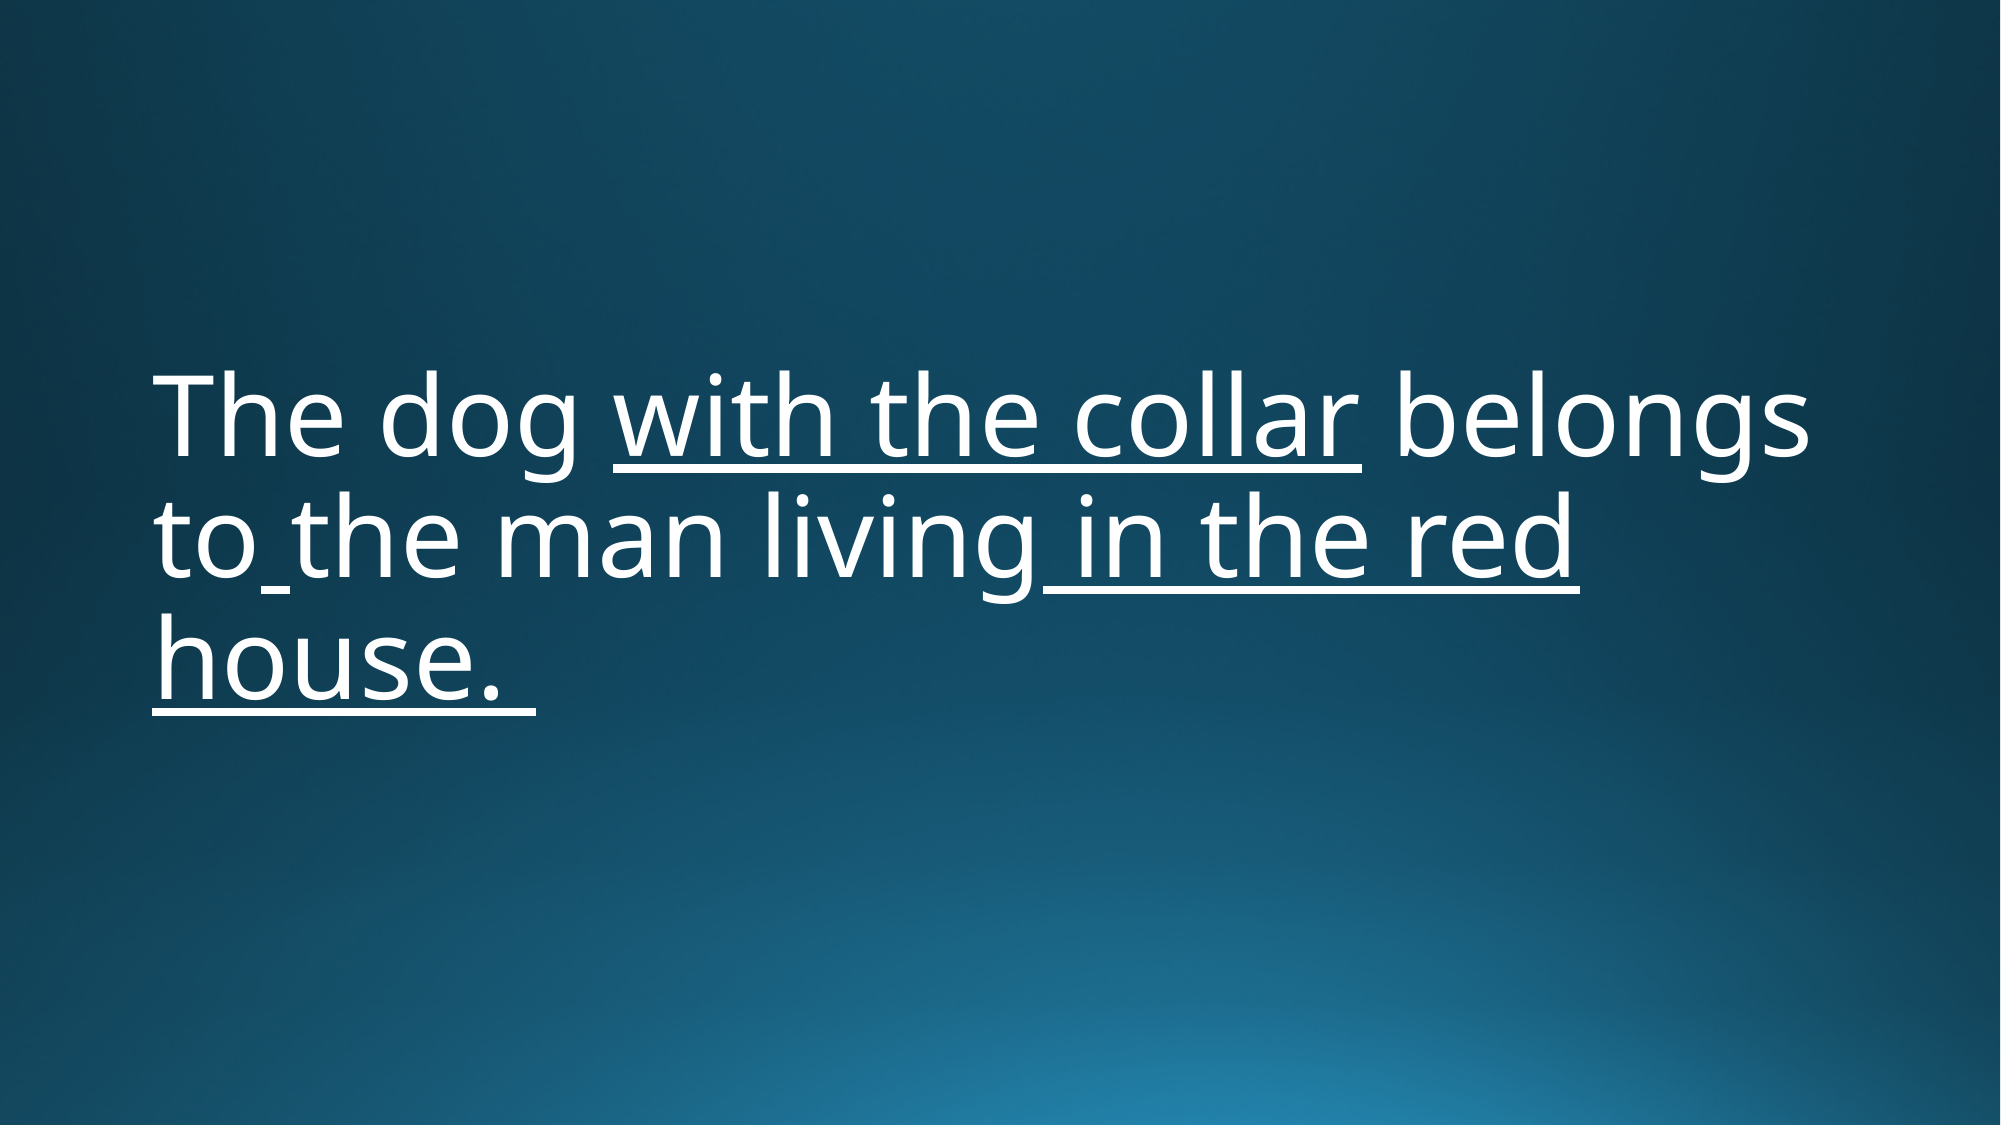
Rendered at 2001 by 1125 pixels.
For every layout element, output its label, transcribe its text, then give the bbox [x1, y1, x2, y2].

title The dog with the collar belongs to the man living in the red house. [137, 59, 1863, 1023]
picture [0, 0, 2001, 1125]
